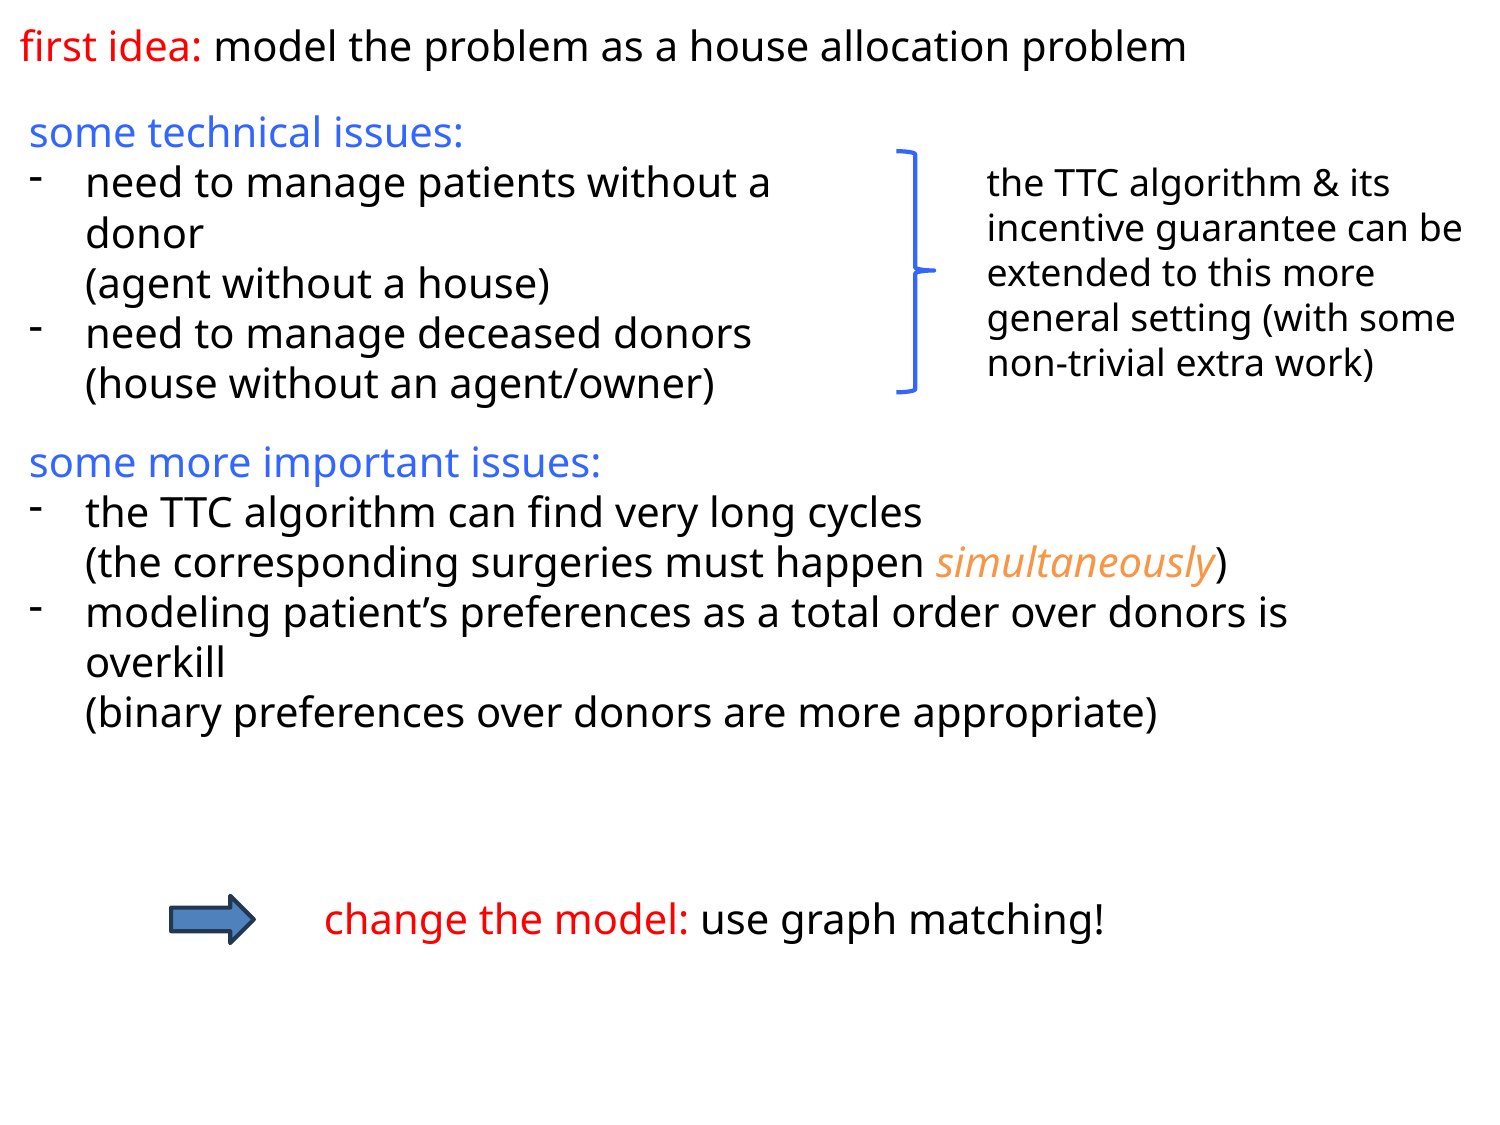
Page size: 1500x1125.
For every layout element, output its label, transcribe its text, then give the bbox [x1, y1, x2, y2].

text_box first idea: model the problem as a house allocation problem [4, 12, 1459, 78]
text_box some technical issues: need to manage patients without a donor (agent without a house) need to manage deceased donors (house without an agent/owner) [14, 98, 916, 414]
text_box [896, 150, 935, 394]
text_box [169, 893, 256, 945]
text_box the TTC algorithm & its incentive guarantee can be extended to this more general setting (with some non-trivial extra work) [971, 151, 1500, 391]
text_box some more important issues: the TTC algorithm can find very long cycles (the corresponding surgeries must happen simultaneously) modeling patient’s preferences as a total order over donors is overkill (binary preferences over donors are more appropriate) [14, 428, 1388, 744]
text_box change the model: use graph matching! [289, 885, 1140, 951]
